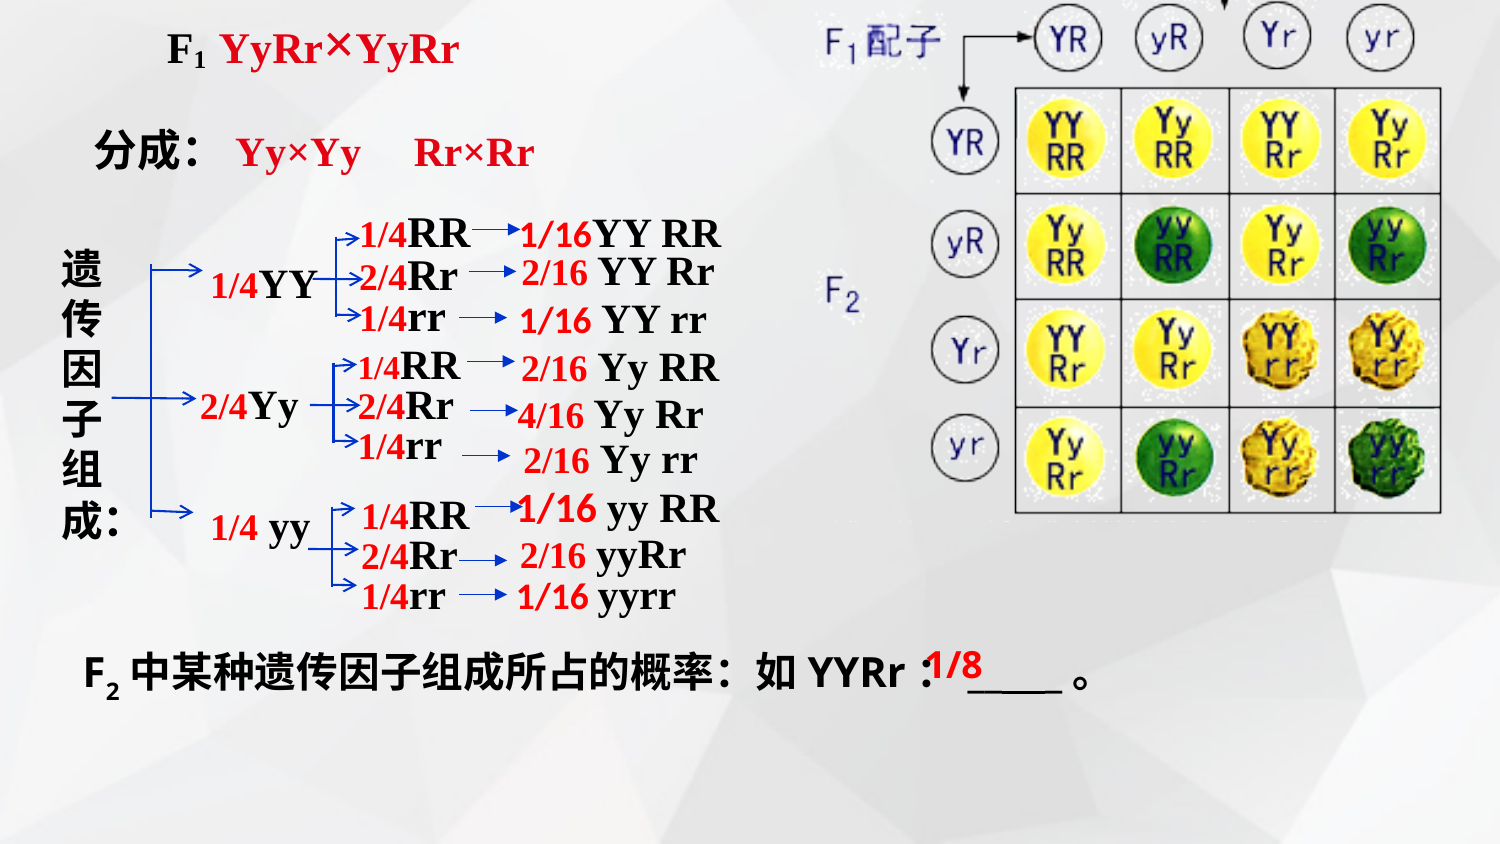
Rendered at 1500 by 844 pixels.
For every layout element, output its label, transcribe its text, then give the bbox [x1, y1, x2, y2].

text_box 2/16 Yy RR [506, 332, 735, 398]
text_box 遗 传 因 子 组 成： [46, 235, 140, 553]
text_box F1 YyRr×YyRr [152, 0, 533, 83]
text_box F2中某种遗传因子组成所占的概率：如YYRr：__ _。 [68, 638, 1192, 763]
text_box 1/16 yyrr [501, 560, 701, 626]
text_box 1/16 yy RR [500, 473, 735, 539]
text_box 1/4RR 2/4Rr 1/4rr [346, 489, 497, 625]
text_box 分成：Yy×Yy Rr×Rr [18, 114, 551, 183]
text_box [111, 263, 203, 518]
text_box 1/4RR2/4Rr 1/4rr [344, 206, 503, 348]
text_box 2/16 Yy rr [508, 424, 809, 490]
text_box 1/4RR 2/4Rr 1/4rr [342, 339, 488, 475]
text_box 2/16 YY Rr [506, 236, 731, 301]
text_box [309, 362, 361, 444]
text_box 2/16 yyRr [505, 519, 702, 584]
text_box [312, 236, 364, 318]
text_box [307, 506, 360, 588]
picture [0, 0, 1500, 844]
text_box 1/16 YY rr [503, 284, 723, 350]
text_box 1/8 [909, 634, 998, 694]
text_box 1/4YY 2/4Yy 1/4 yy [184, 199, 364, 557]
text_box 4/16 Yy Rr [502, 379, 719, 445]
text_box 1/16YY RR [504, 198, 747, 264]
